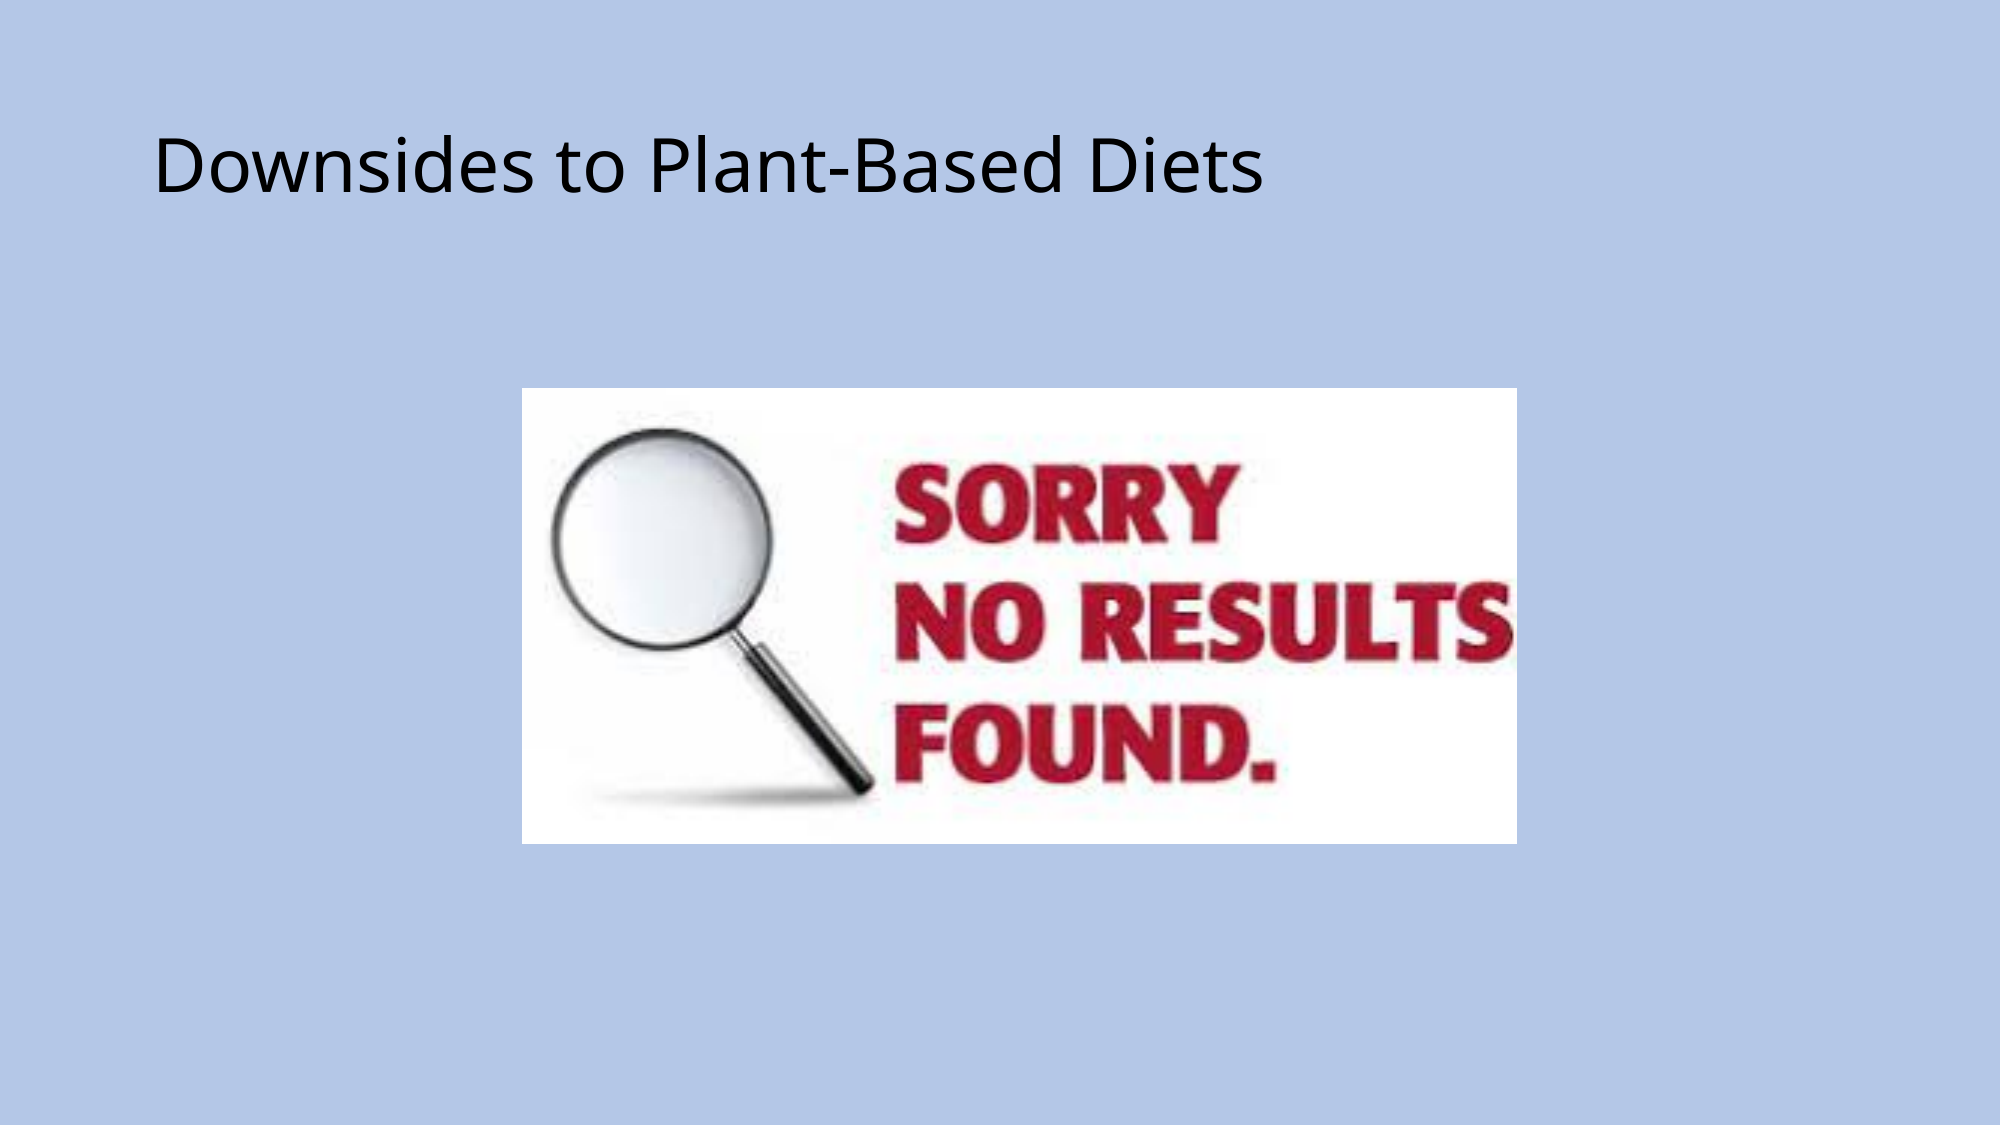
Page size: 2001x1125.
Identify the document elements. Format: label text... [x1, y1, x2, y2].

title Downsides to Plant-Based Diets [137, 59, 1863, 278]
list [522, 388, 1517, 844]
